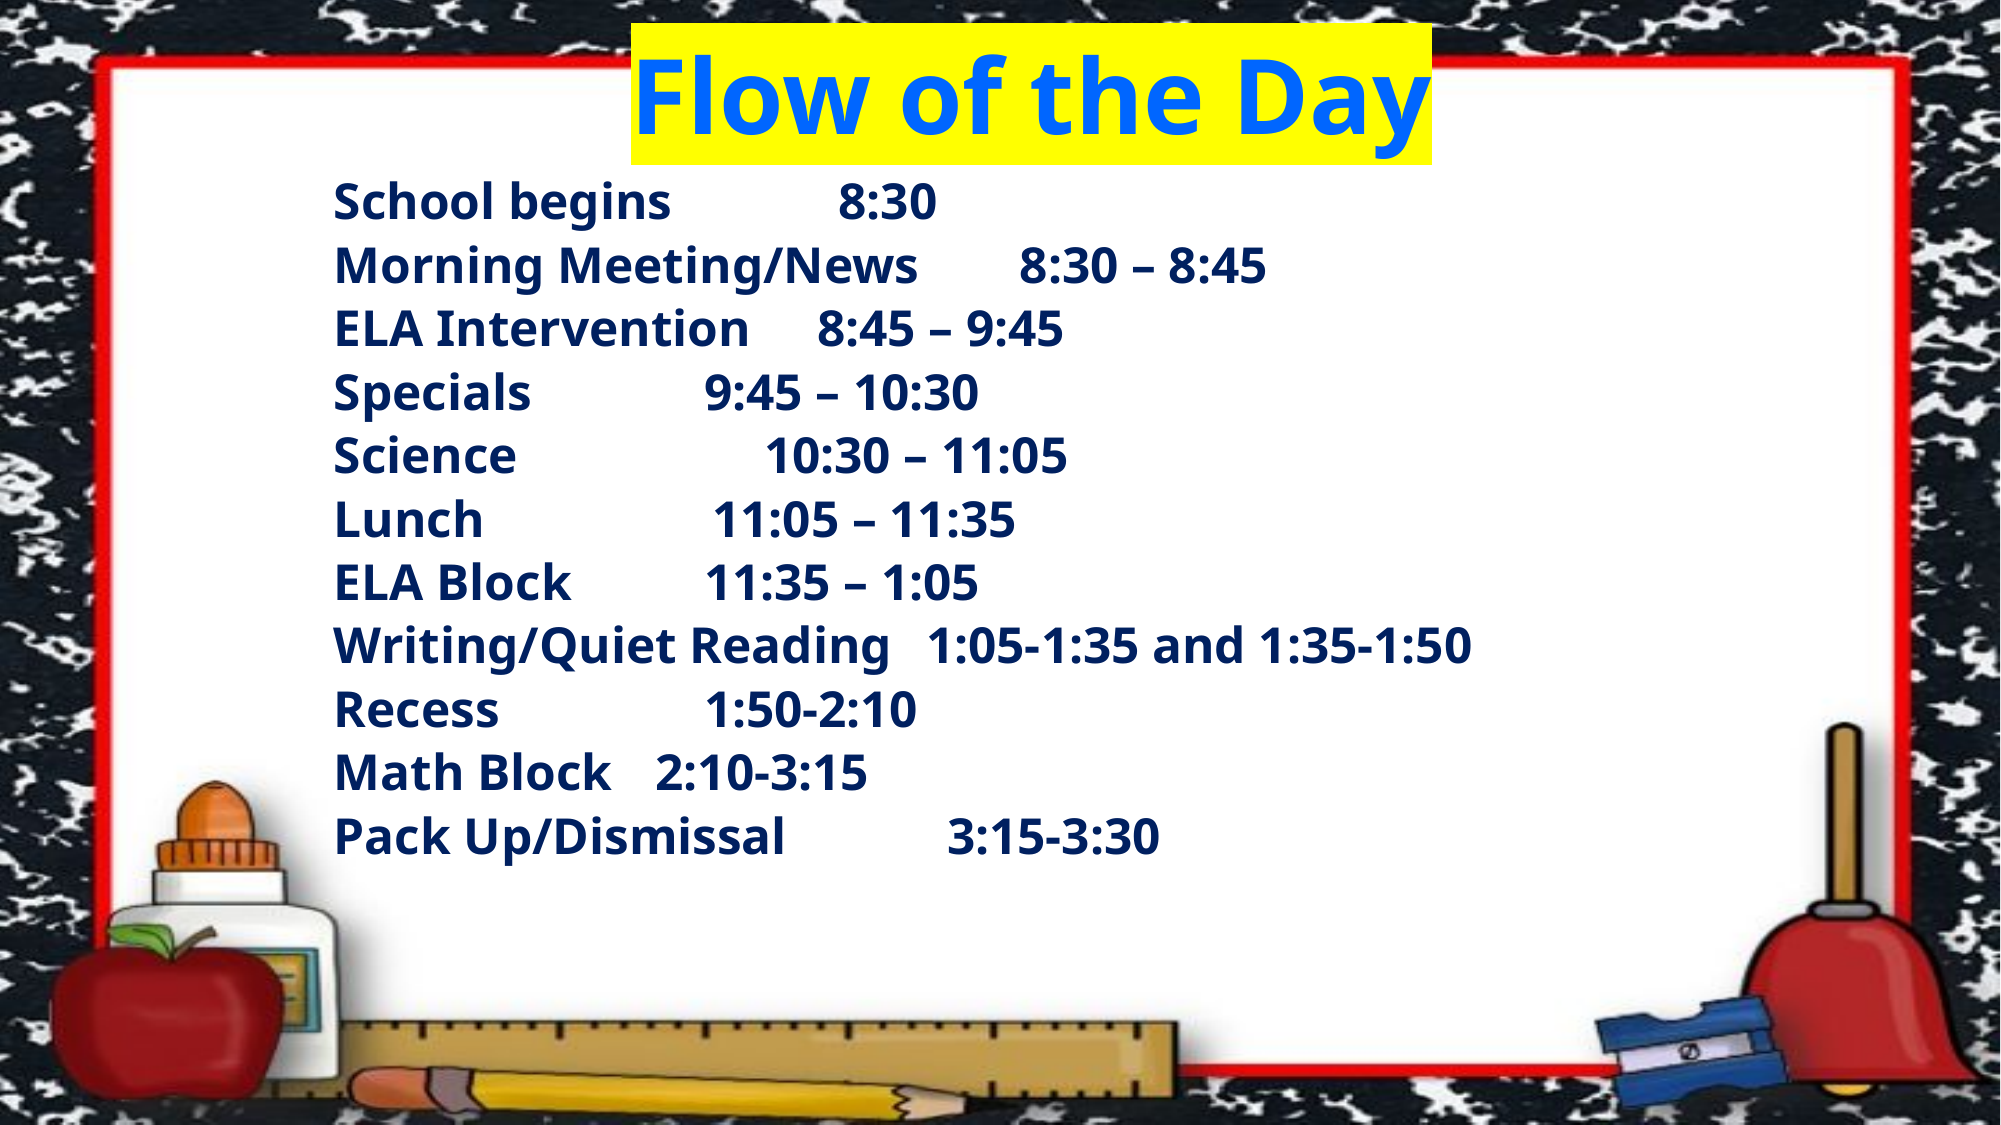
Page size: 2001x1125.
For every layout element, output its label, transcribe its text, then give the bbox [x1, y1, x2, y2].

list School begins 8:30 Morning Meeting/News 8:30 – 8:45 ELA Intervention 8:45 – 9:45 Specials 9:45 – 10:30 Science 10:30 – 11:05 Lunch 11:05 – 11:35 ELA Block 11:35 – 1:05 Writing/Quiet Reading 1:05-1:35 and 1:35-1:50 Recess 1:50-2:10 Math Block 2:10-3:15 Pack Up/Dismissal 3:15-3:30 [318, 169, 1744, 887]
title Flow of the Day [225, 0, 1838, 165]
picture [0, 0, 2001, 1125]
